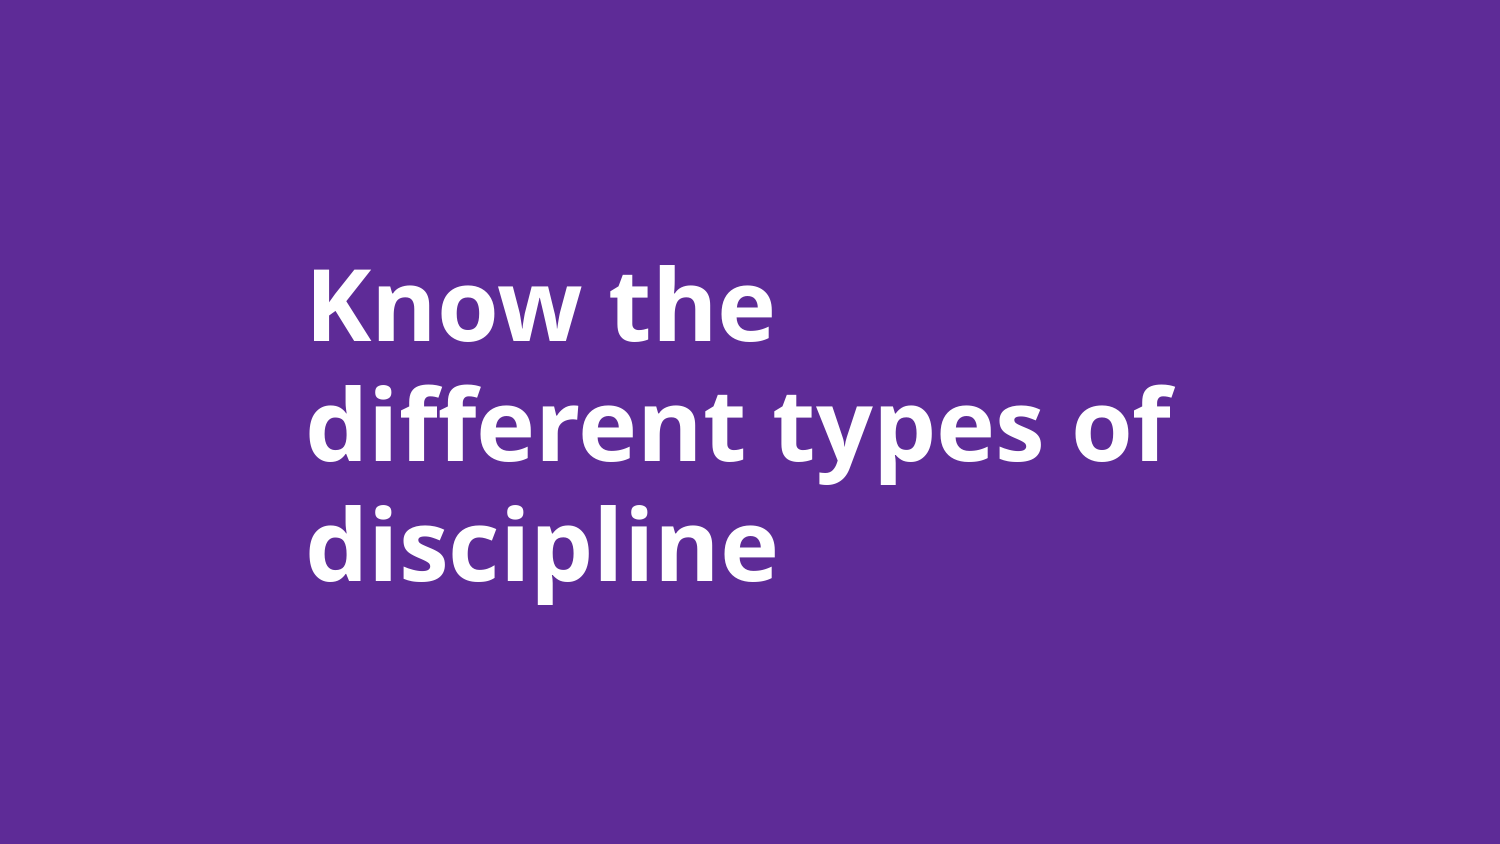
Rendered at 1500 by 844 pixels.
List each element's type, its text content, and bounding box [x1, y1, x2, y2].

title Know the different types of discipline [290, 86, 1210, 758]
